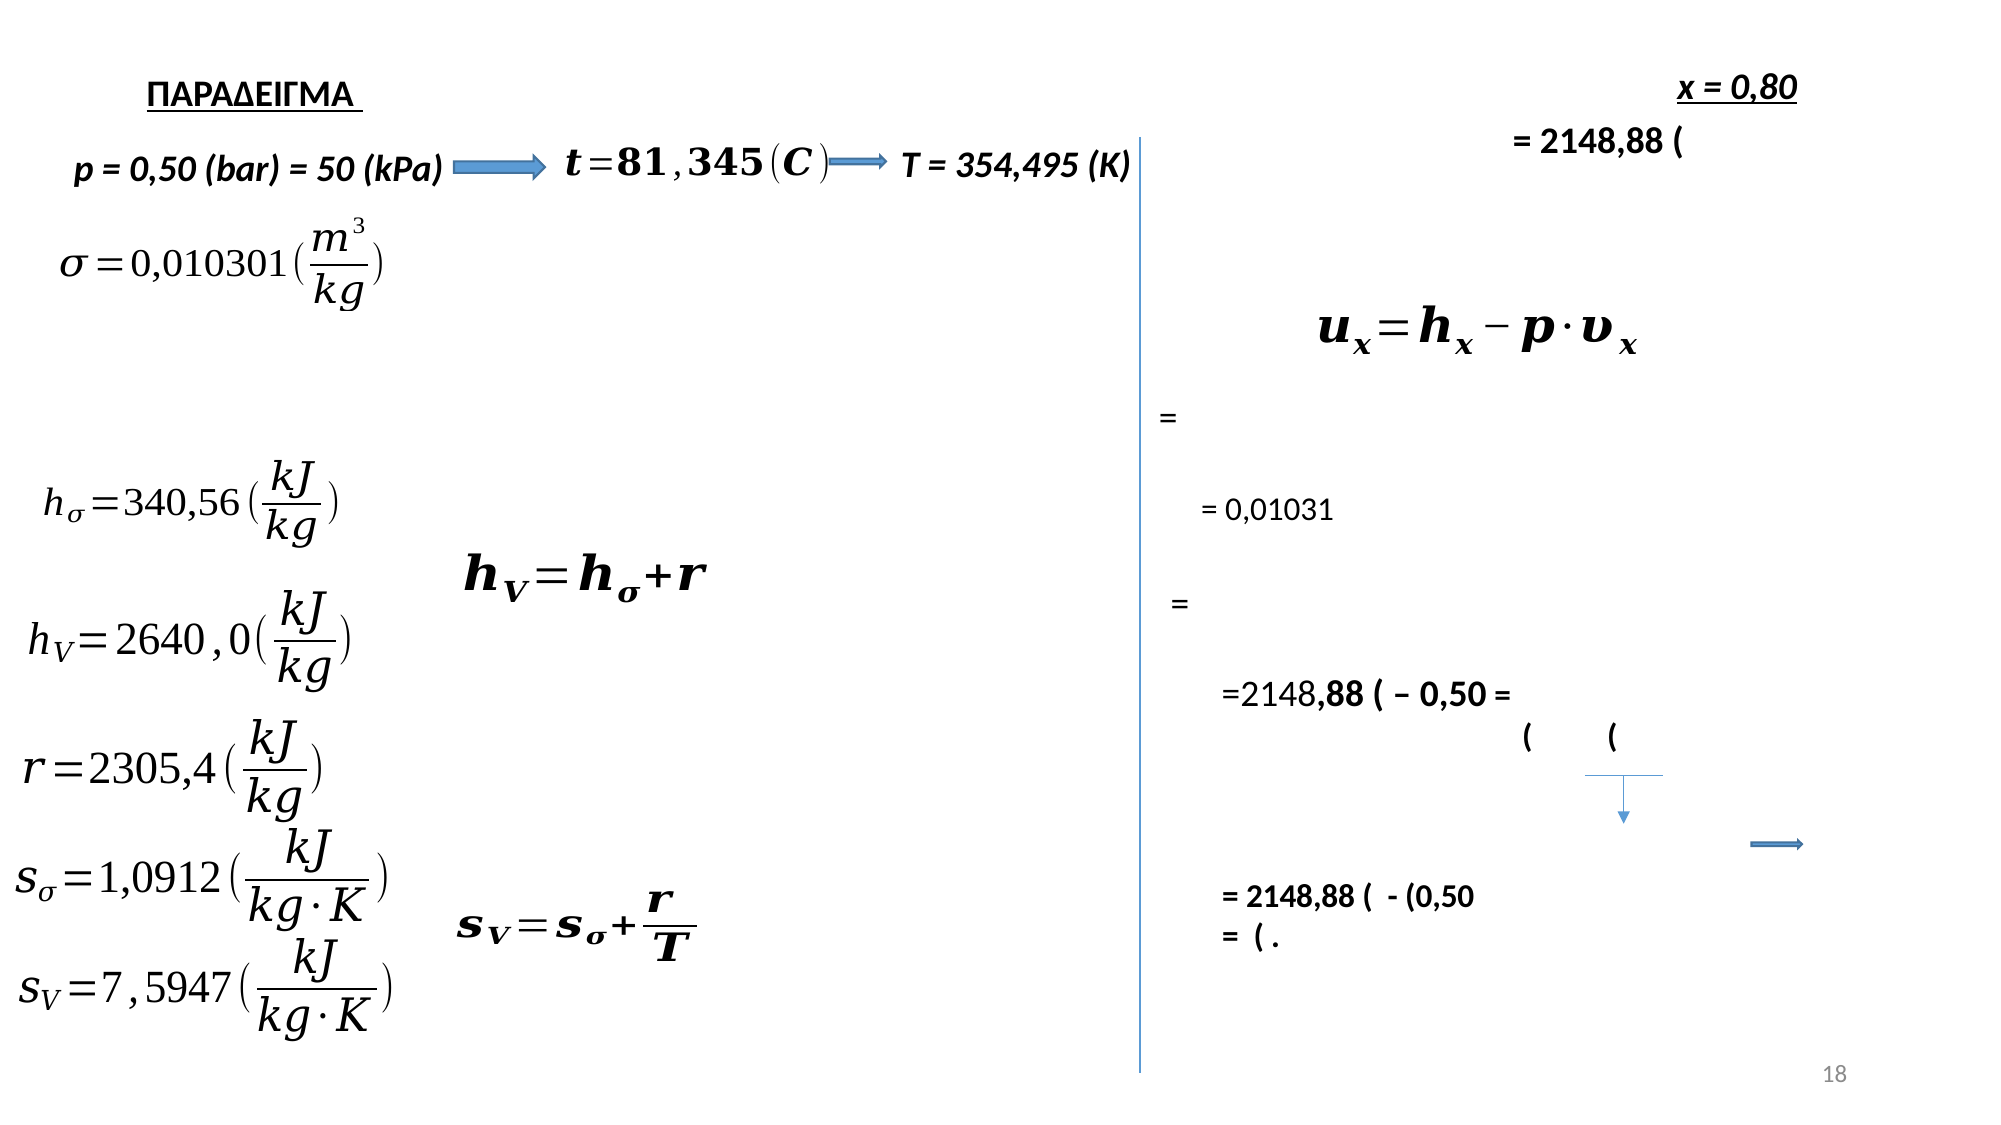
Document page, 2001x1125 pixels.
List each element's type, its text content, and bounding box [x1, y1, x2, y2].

text_box x = 0,80 [1662, 54, 1841, 115]
slide_number 18 [1802, 1042, 1863, 1103]
text_box p = 0,50 (bar) = 50 (kPa) [58, 136, 463, 197]
text_box [1750, 838, 1804, 851]
text_box [828, 153, 888, 170]
text_box T = 354,495 (K) [886, 133, 1170, 193]
text_box ΠΑΡΑΔΕΙΓΜΑ [131, 61, 390, 122]
text_box [452, 153, 547, 182]
